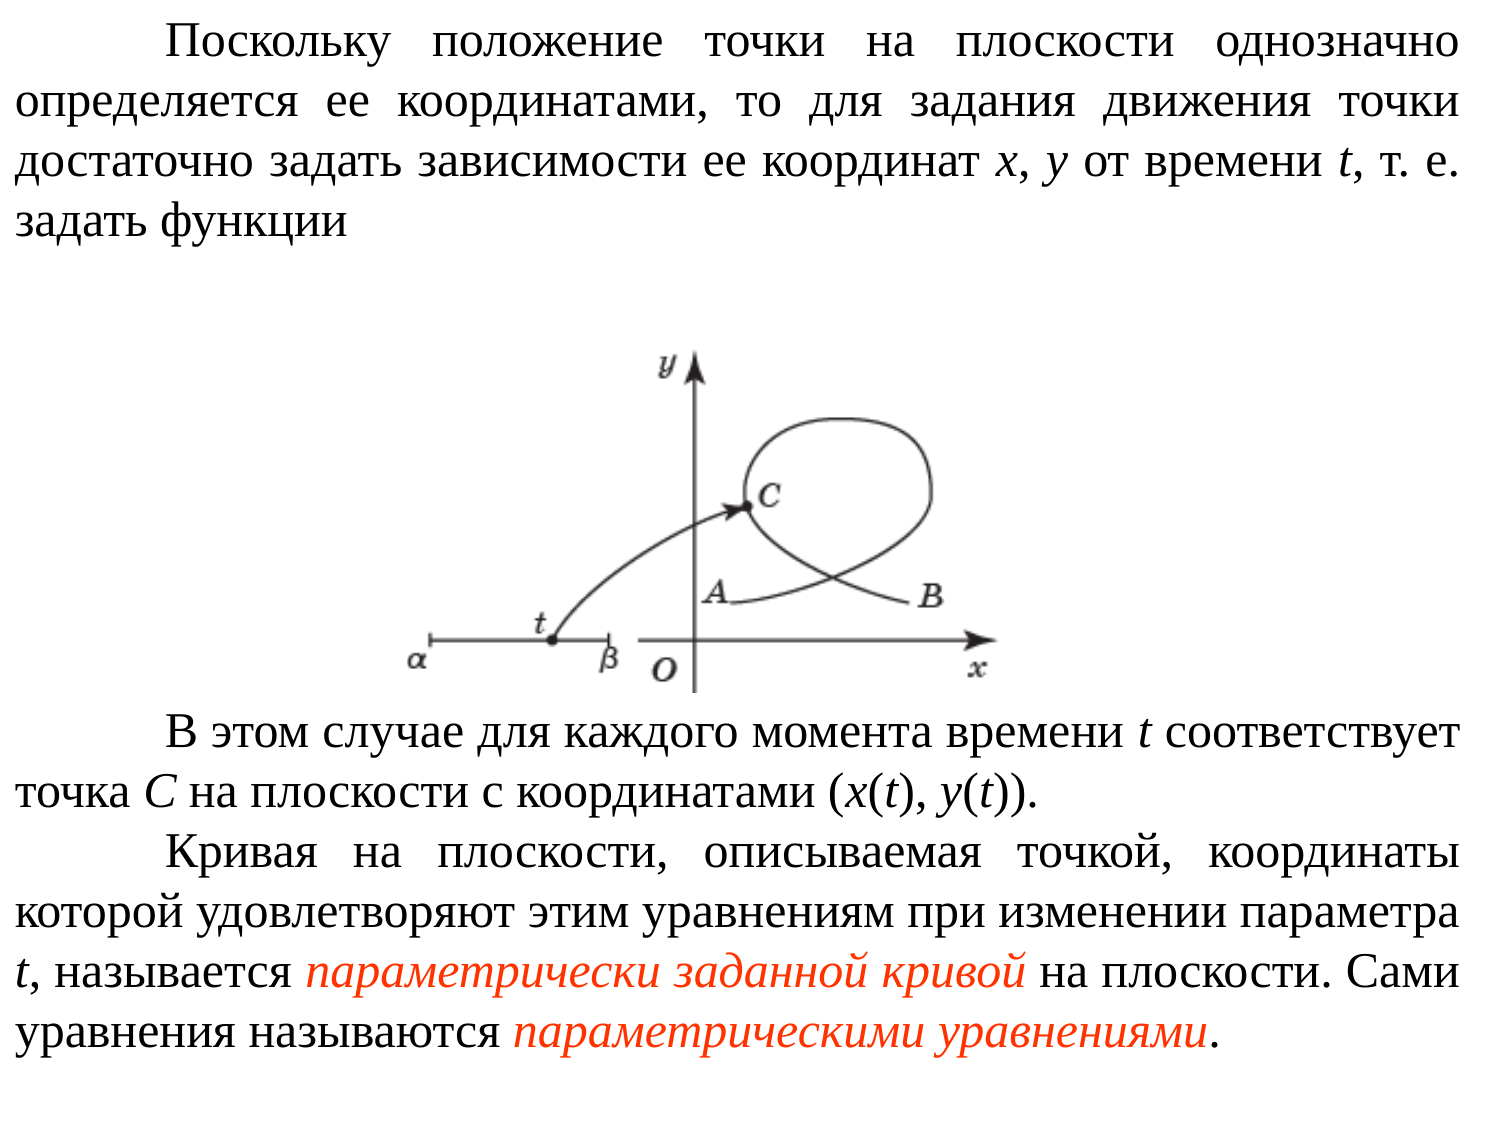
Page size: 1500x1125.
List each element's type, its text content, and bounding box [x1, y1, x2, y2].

text_box В этом случае для каждого момента времени t соответствует точка C на плоскости с координатами (x(t), y(t)). Кривая на плоскости, описываемая точкой, координаты которой удовлетворяют этим уравнениям при изменении параметра t, называется параметрически заданной кривой на плоскости. Сами уравнения называются параметрическими уравнениями. [0, 689, 1475, 1065]
picture [407, 343, 999, 694]
